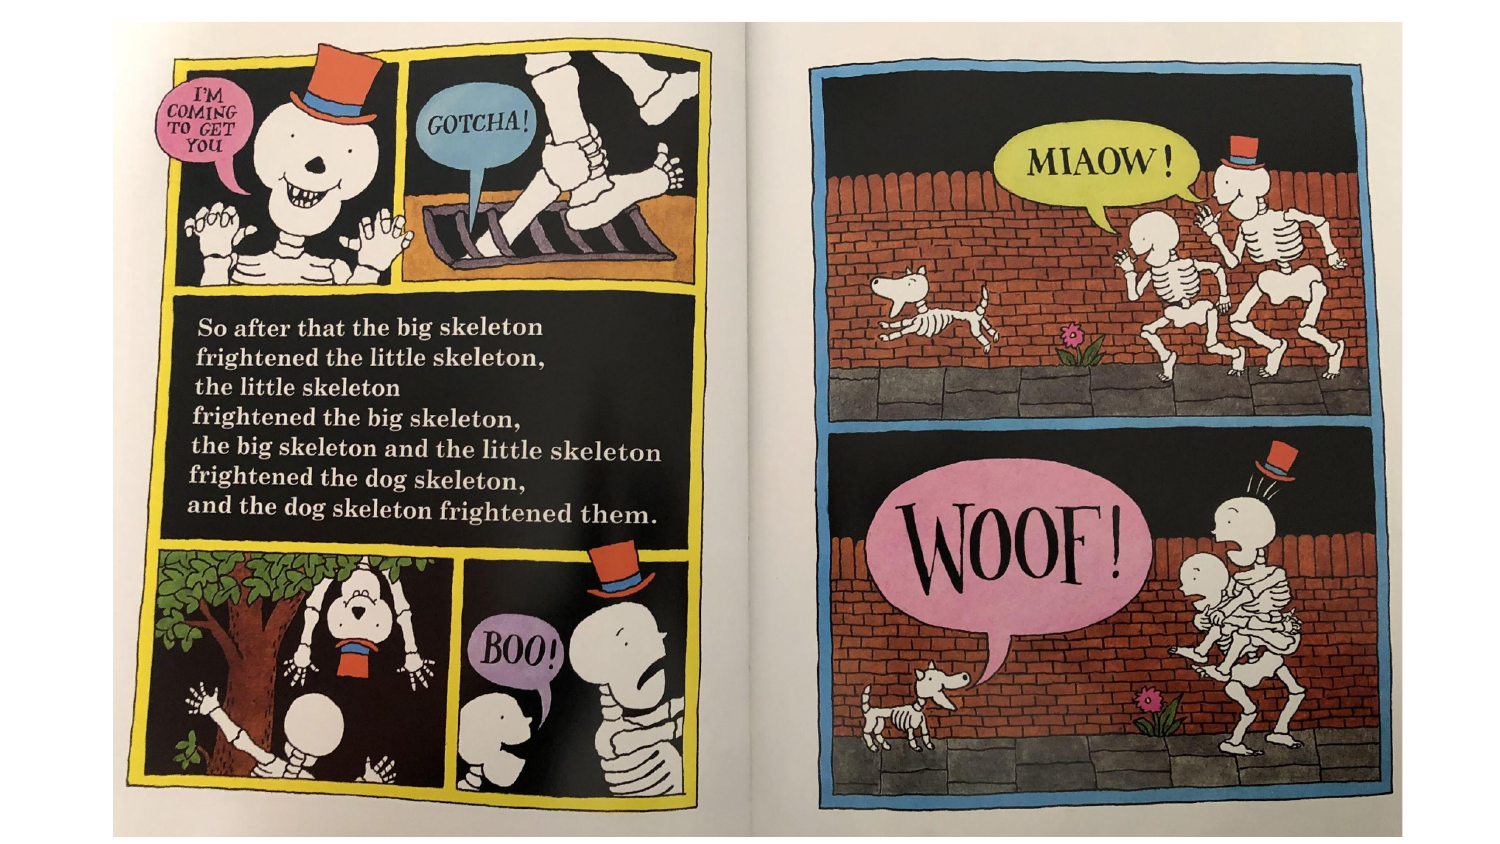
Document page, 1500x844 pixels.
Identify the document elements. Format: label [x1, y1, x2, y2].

picture [114, 0, 1402, 844]
